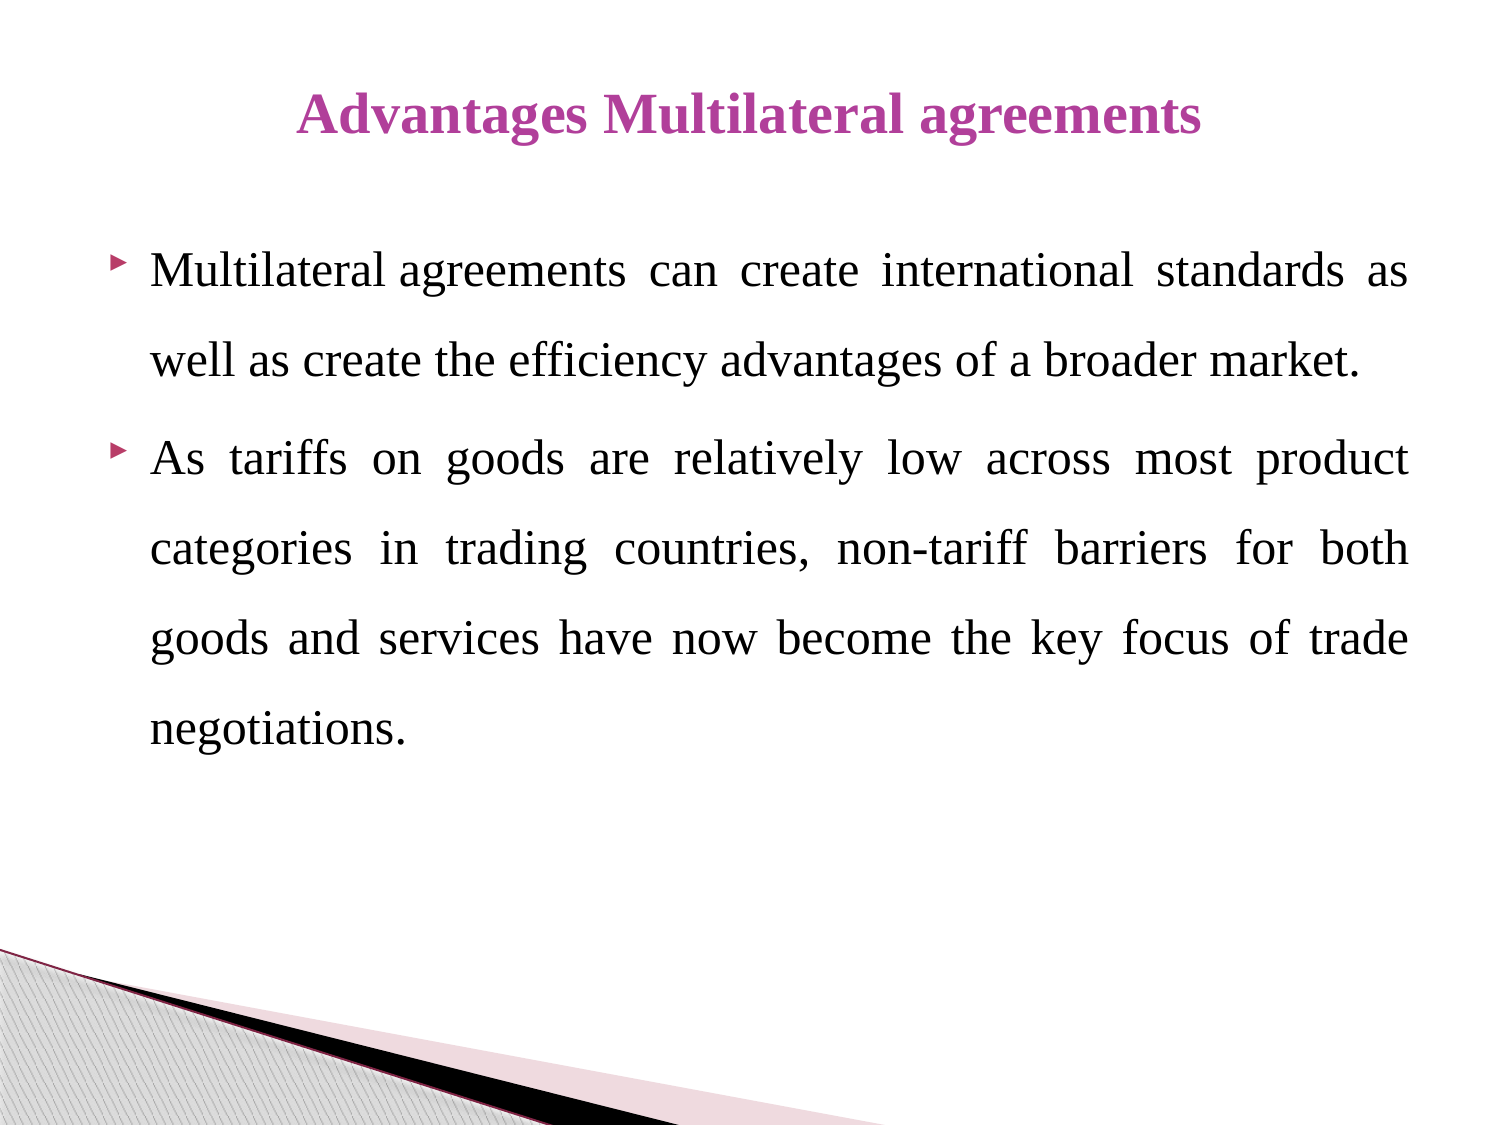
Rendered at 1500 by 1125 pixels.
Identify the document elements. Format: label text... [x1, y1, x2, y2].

title Advantages Multilateral agreements [75, 45, 1425, 176]
list Multilateral agreements can create international standards as well as create the efficiency advantages of a broader market. As tariffs on goods are relatively low across most product categories in trading countries, non-tariff barriers for both goods and services have now become the key focus of trade negotiations. [75, 199, 1425, 986]
